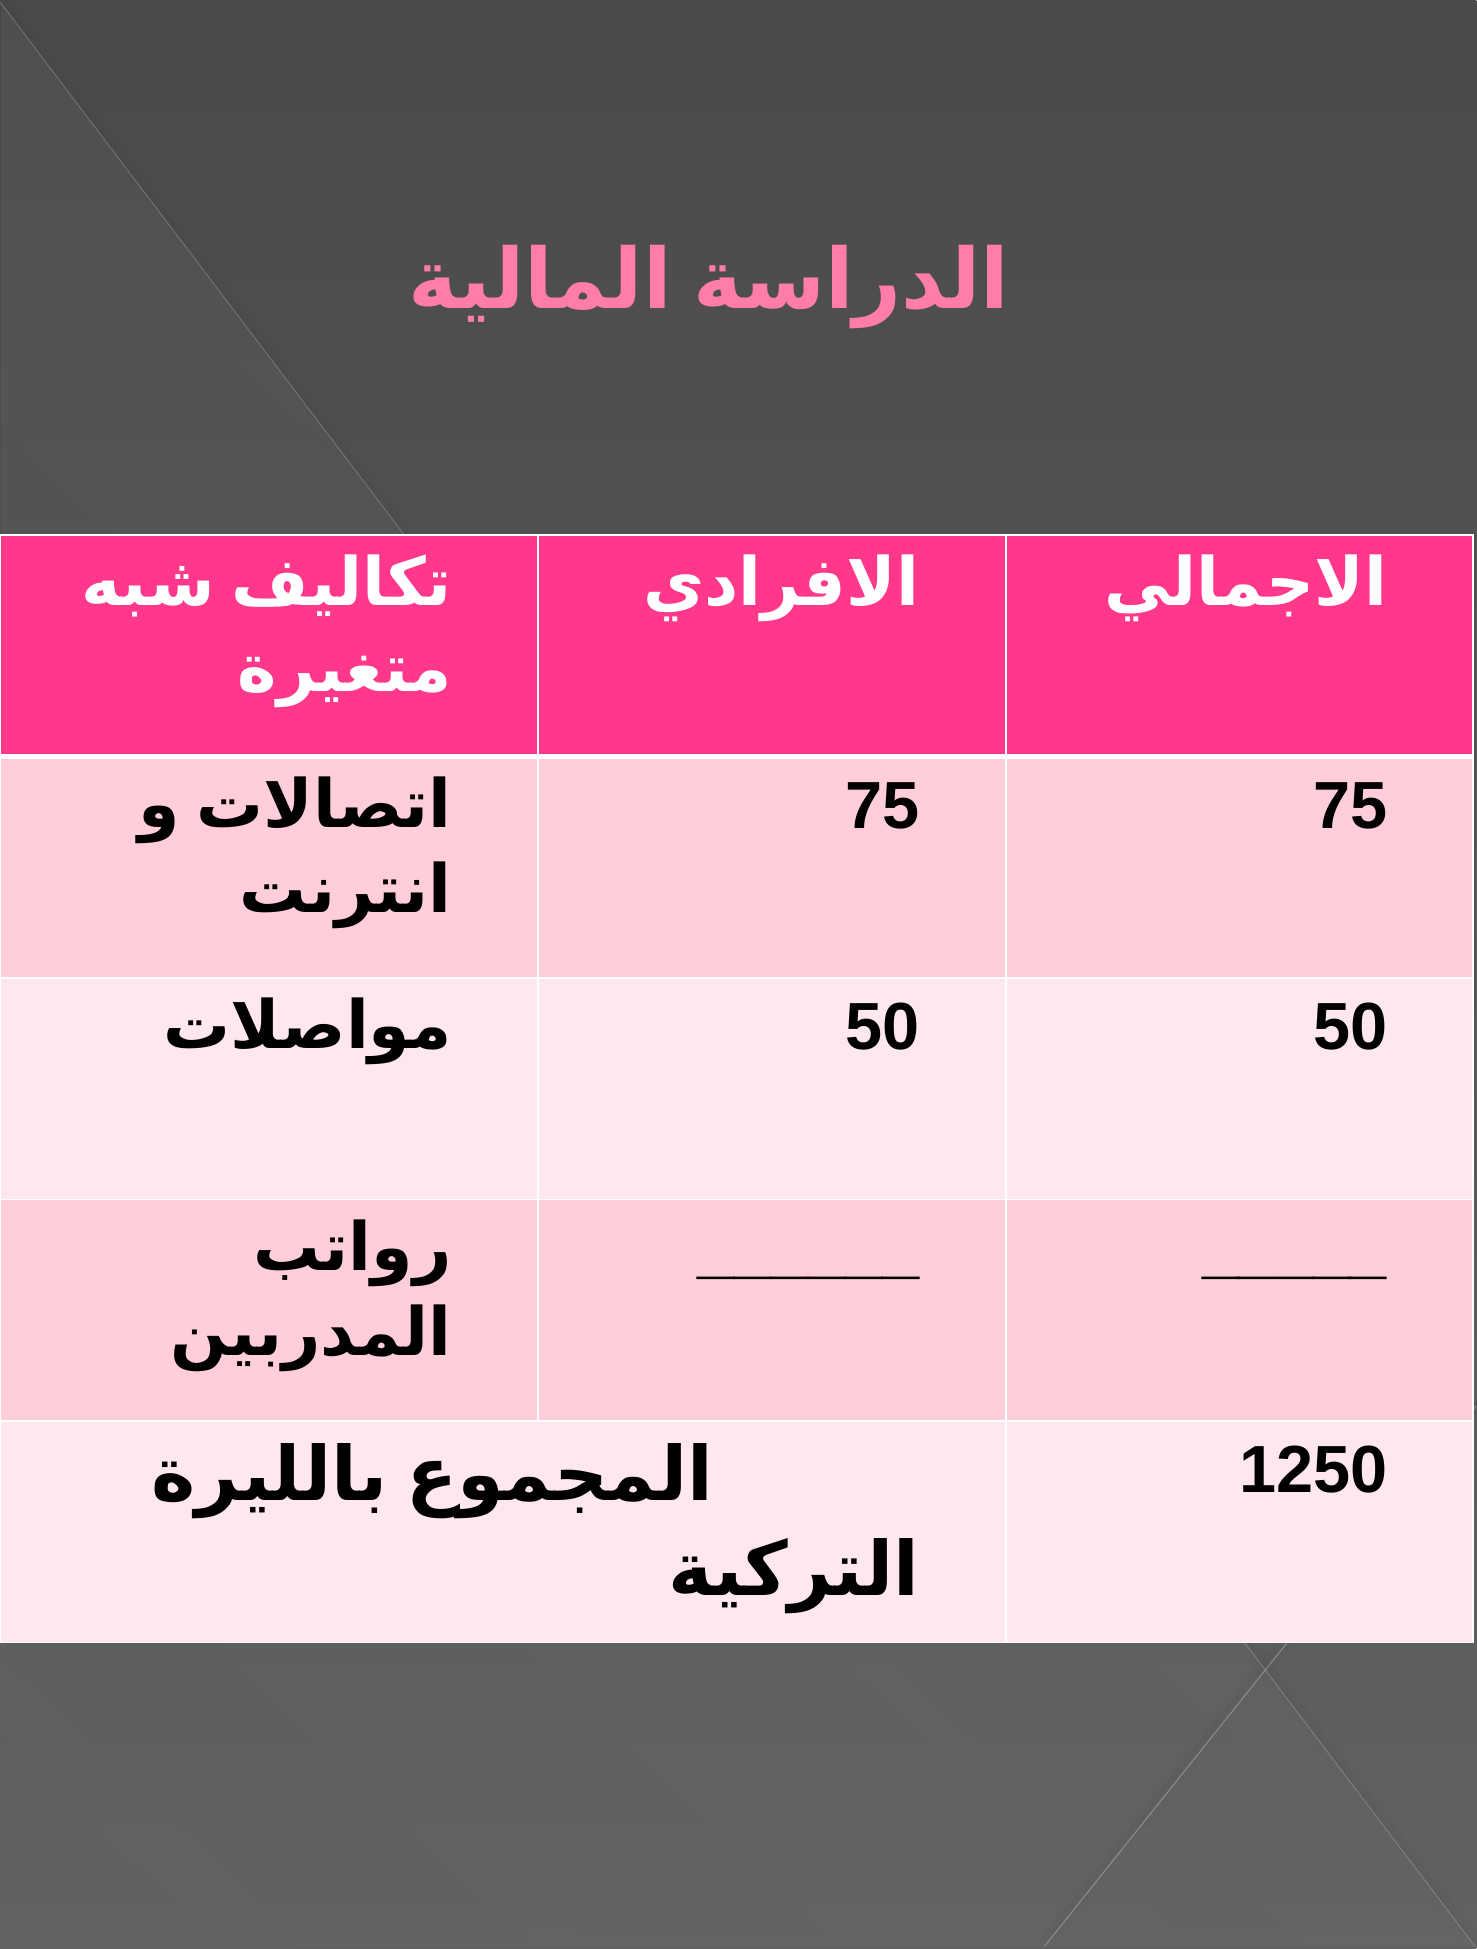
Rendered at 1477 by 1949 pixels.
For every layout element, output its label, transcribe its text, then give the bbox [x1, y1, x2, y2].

table_cell مواصلات [1, 979, 537, 1199]
table_cell اتصالات و انترنت [1, 759, 537, 977]
table_cell 75 [1007, 759, 1472, 977]
table_cell 50 [1007, 979, 1472, 1199]
table_header تكاليف شبه متغيرة [1, 536, 537, 754]
table_cell 75 [539, 759, 1005, 977]
title الدراسة المالية [73, 76, 1403, 474]
table_cell رواتب المدربين [1, 1200, 537, 1420]
table_cell 50 [539, 979, 1005, 1199]
table_header الافرادي [539, 536, 1005, 754]
table_header الاجمالي [1007, 536, 1472, 754]
table_cell ______ [539, 1200, 1005, 1420]
table_cell 1250 [1007, 1422, 1472, 1642]
table_cell _____ [1007, 1200, 1472, 1420]
table_cell المجموع بالليرة التركية [1, 1422, 1005, 1642]
